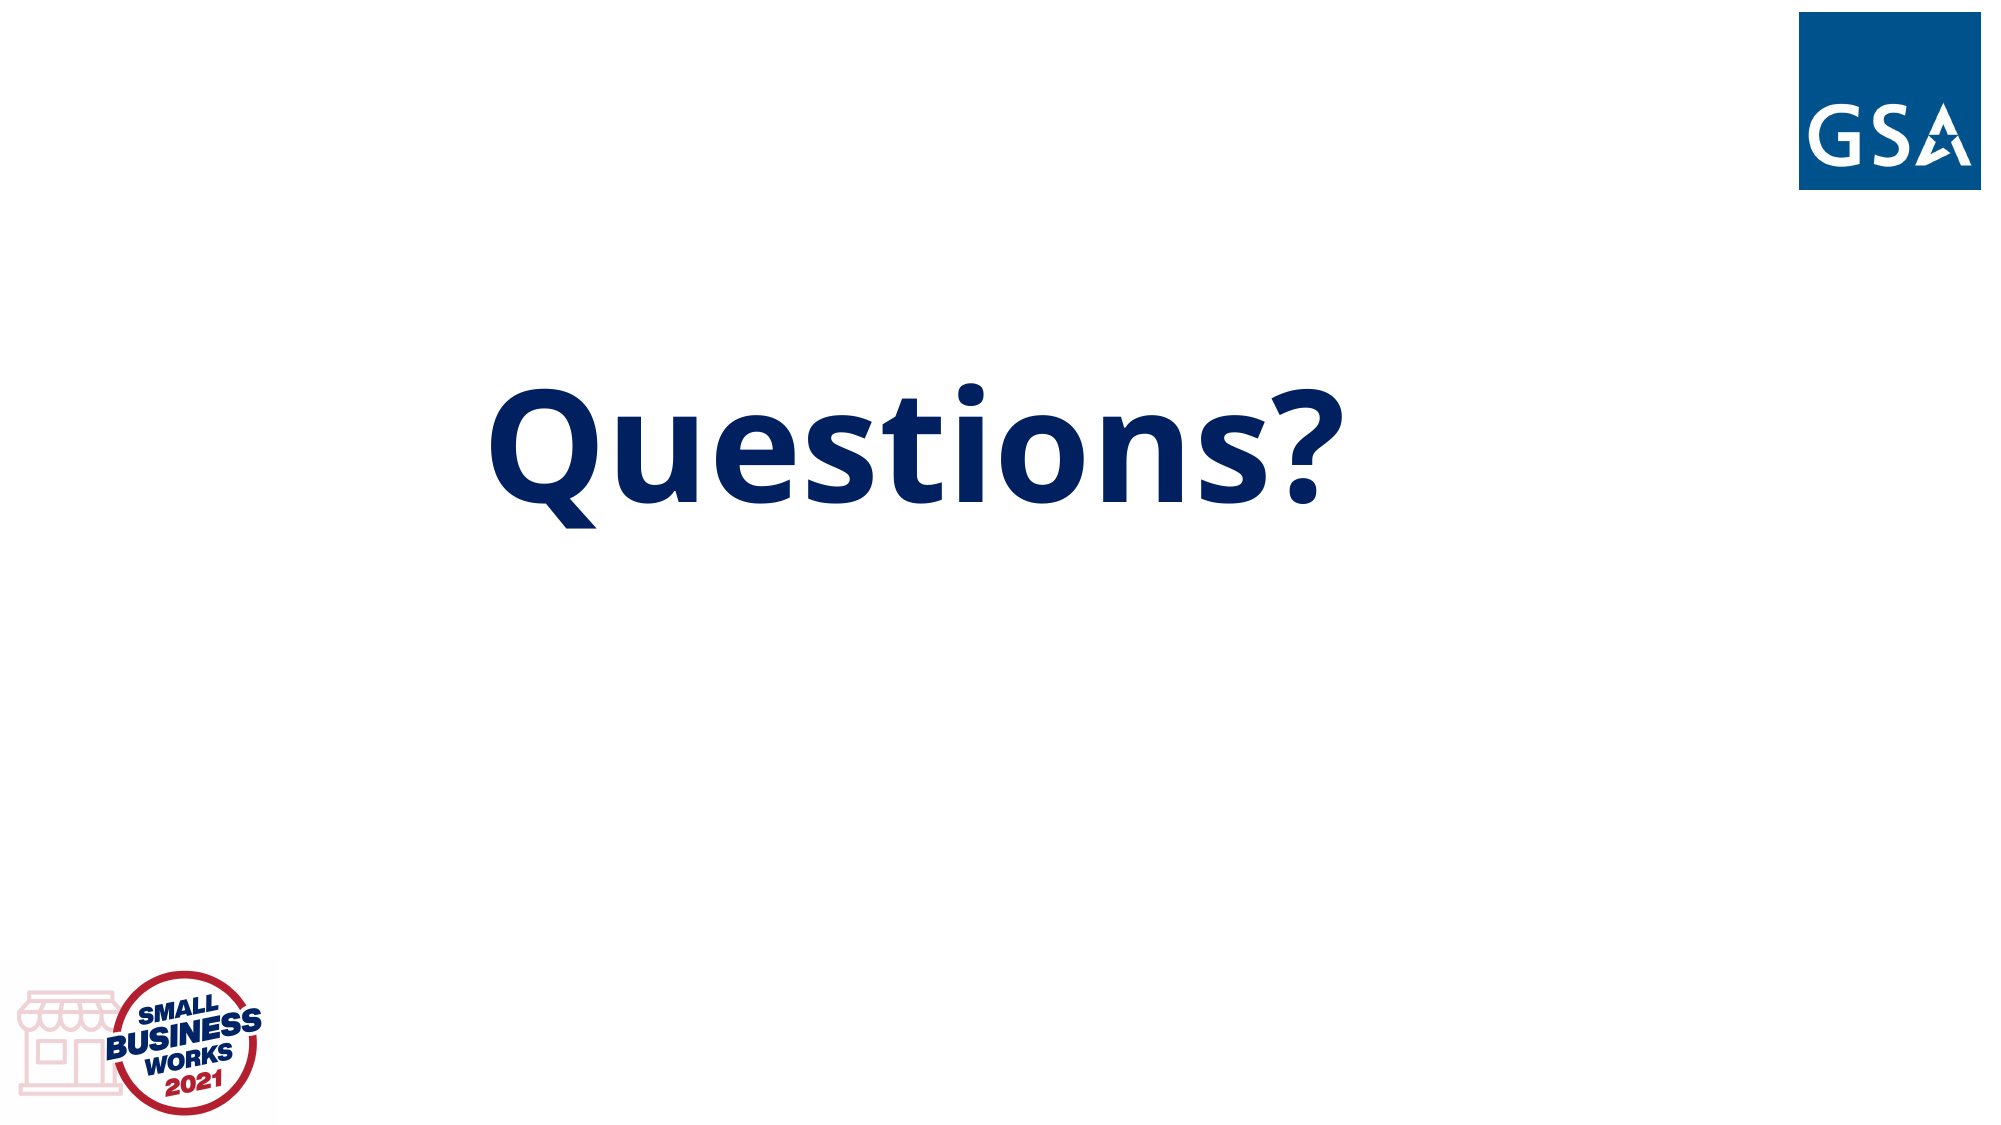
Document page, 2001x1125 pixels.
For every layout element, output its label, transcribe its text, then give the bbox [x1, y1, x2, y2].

title Questions? [269, 352, 1560, 571]
picture [1799, 12, 1981, 190]
picture [0, 961, 277, 1125]
